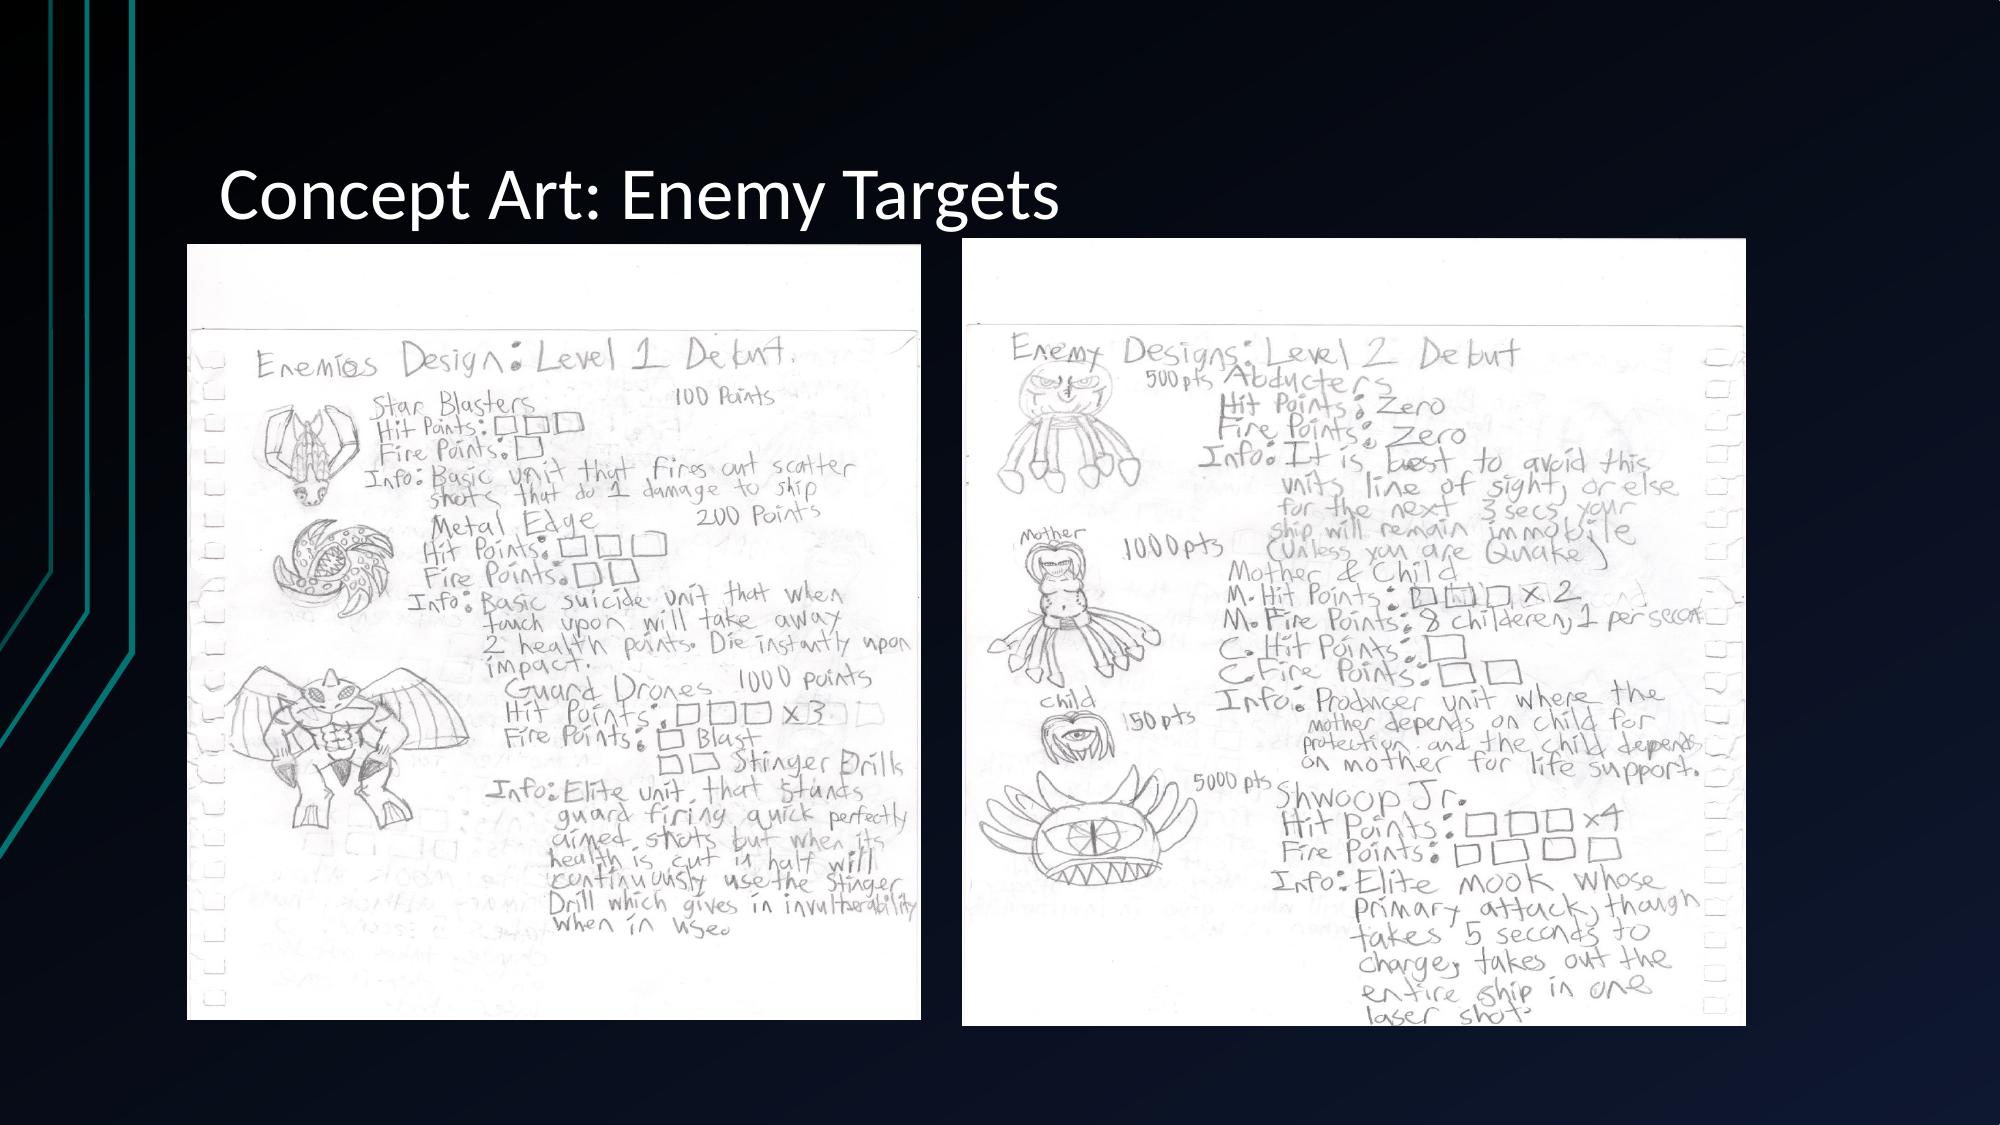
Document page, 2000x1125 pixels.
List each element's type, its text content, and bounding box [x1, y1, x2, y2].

picture [186, 244, 922, 1020]
picture [961, 238, 1746, 1027]
title Concept Art: Enemy Targets [199, 45, 1900, 246]
